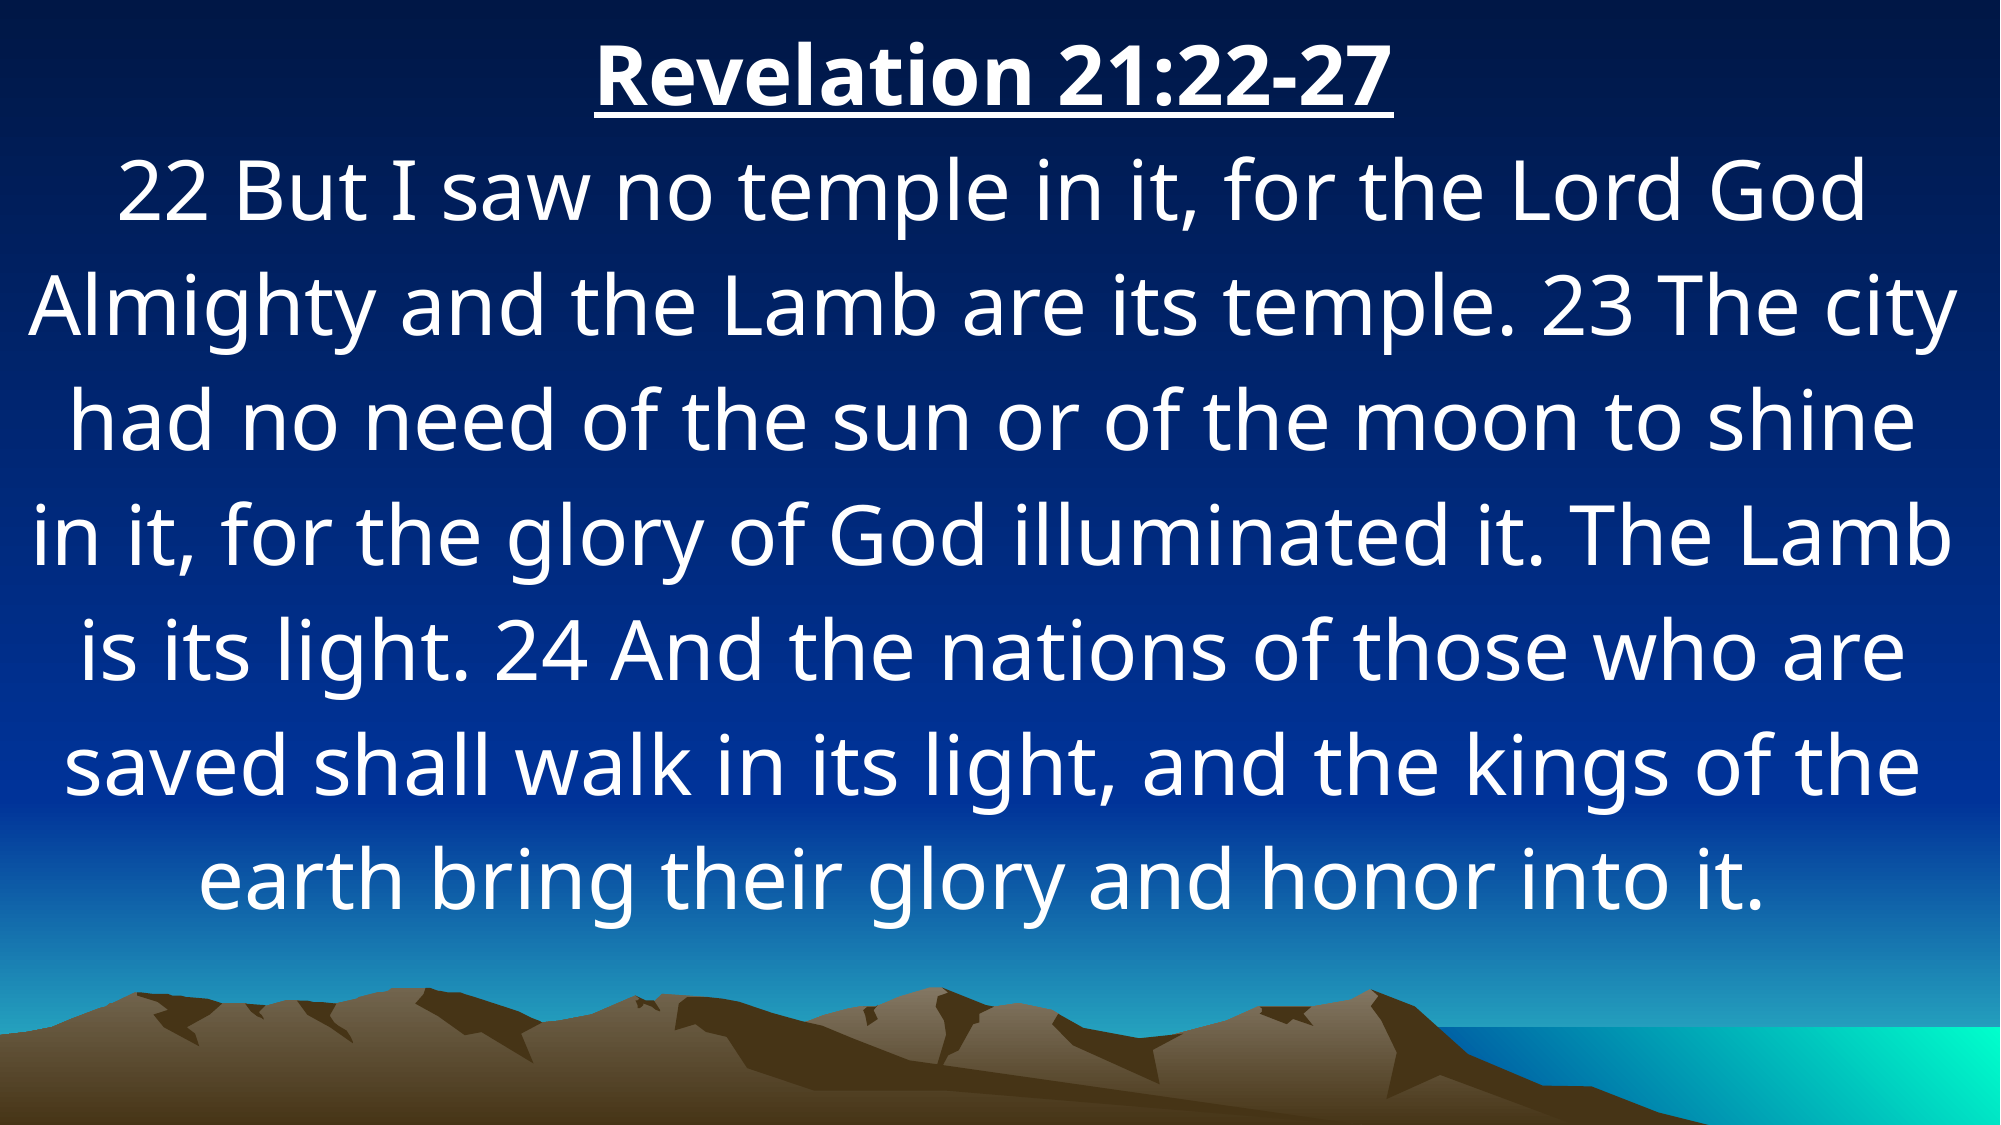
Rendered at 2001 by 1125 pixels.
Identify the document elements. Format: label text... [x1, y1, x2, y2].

text_box Revelation 21:22-27 22 But I saw no temple in it, for the Lord God Almighty and the Lamb are its temple. 23 The city had no need of the sun or of the moon to shine in it, for the glory of God illuminated it. The Lamb is its light. 24 And the nations of those who are saved shall walk in its light, and the kings of the earth bring their glory and honor into it. [12, 0, 1975, 825]
